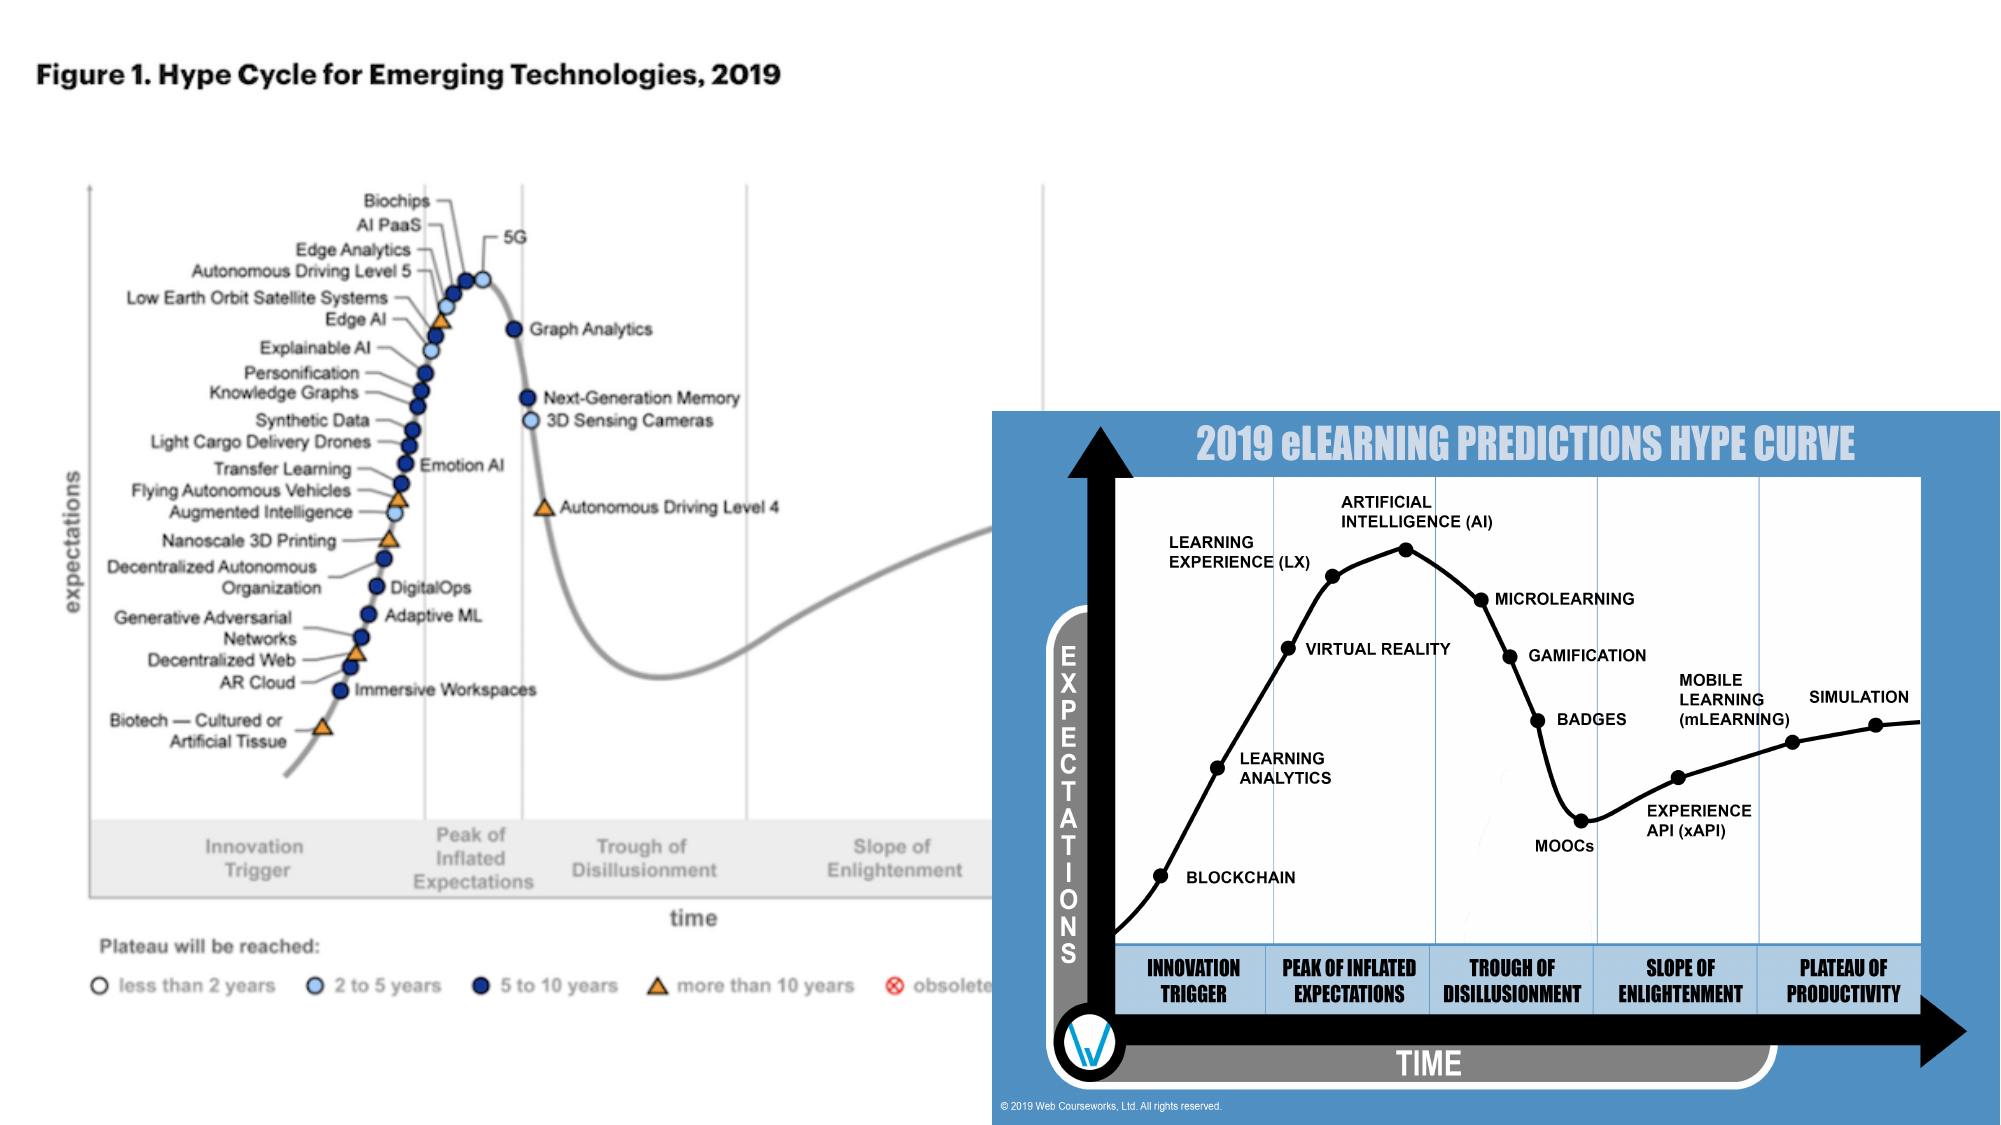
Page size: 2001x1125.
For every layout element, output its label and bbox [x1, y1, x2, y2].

picture [32, 34, 1338, 1012]
list [992, 411, 2000, 1125]
